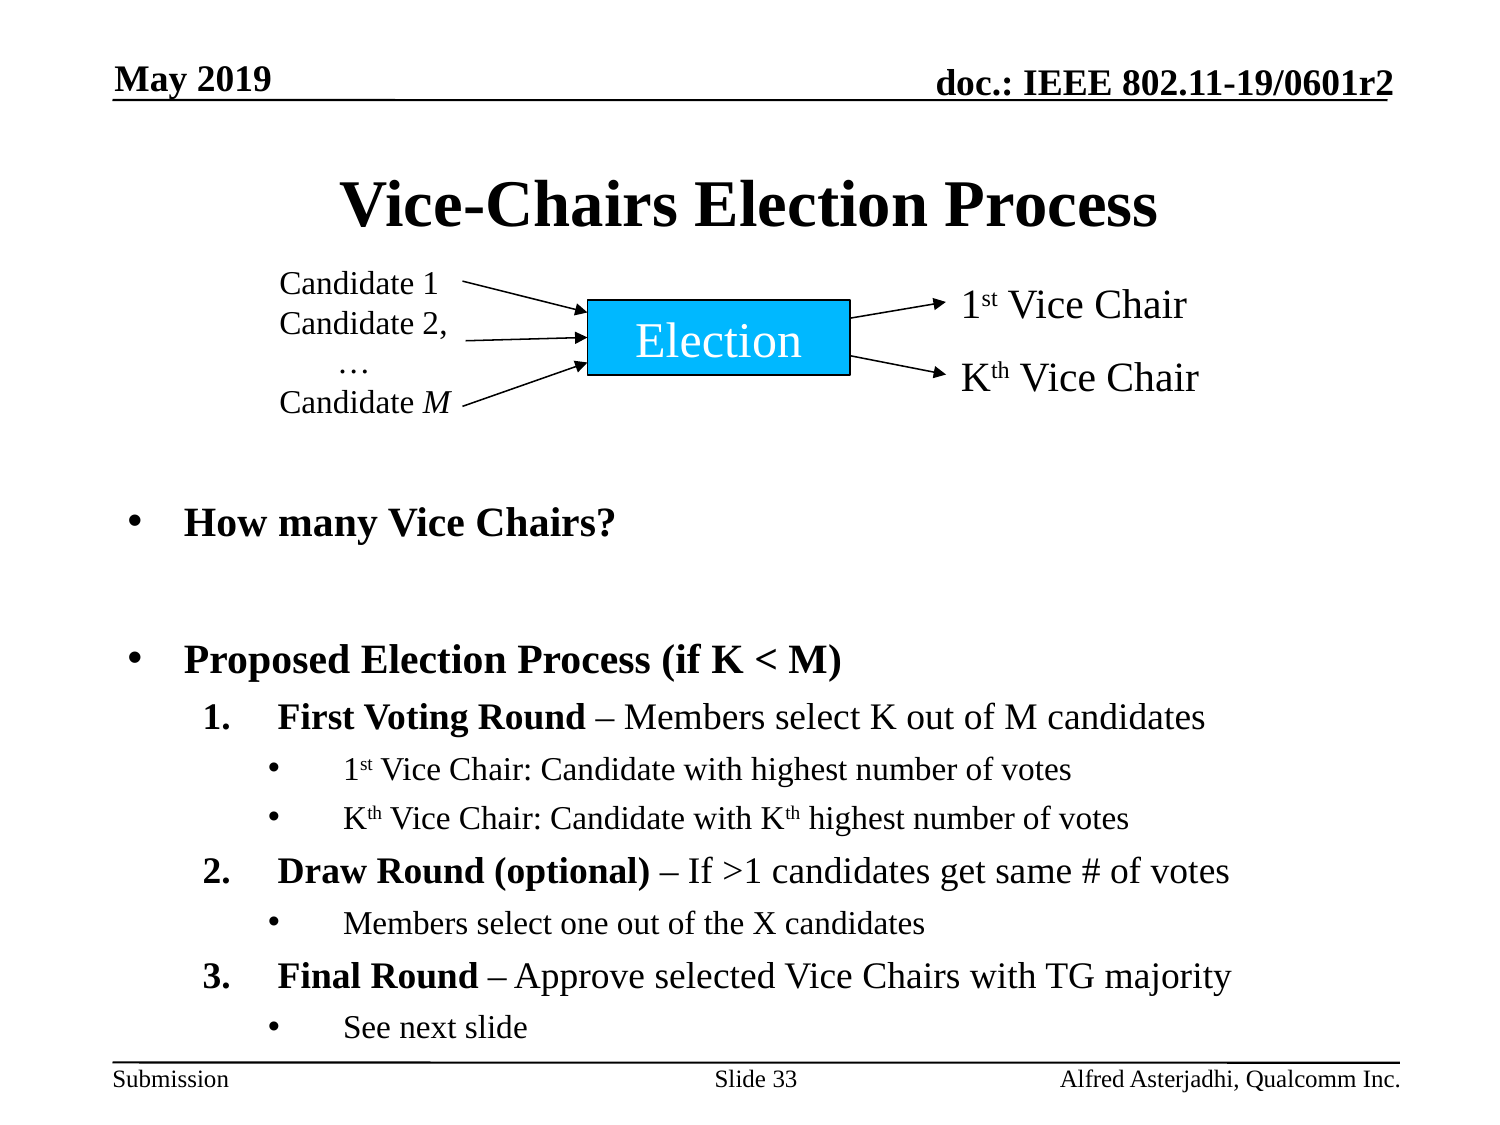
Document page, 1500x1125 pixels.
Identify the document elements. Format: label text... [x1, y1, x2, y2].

list How many Vice Chairs? Proposed Election Process (if K < M) First Voting Round – Members select K out of M candidates 1st Vice Chair: Candidate with highest number of votes Kth Vice Chair: Candidate with Kth highest number of votes Draw Round (optional) – If >1 candidates get same # of votes Members select one out of the X candidates Final Round – Approve selected Vice Chairs with TG majority See next slide [112, 487, 1388, 1062]
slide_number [114, 54, 423, 100]
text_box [849, 302, 944, 319]
text_box Election [587, 299, 850, 375]
title Vice-Chairs Election Process [112, 112, 1388, 288]
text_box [462, 362, 588, 407]
slide_number Slide 33 [712, 1061, 800, 1123]
text_box Candidate 1 Candidate 2, … Candidate M [264, 253, 466, 428]
footer Alfred Asterjadhi, Qualcomm Inc. [878, 1061, 1402, 1093]
text_box Kth Vice Chair [946, 342, 1215, 407]
text_box 1st Vice Chair [945, 269, 1203, 335]
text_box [466, 337, 588, 343]
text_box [462, 280, 588, 313]
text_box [849, 355, 944, 376]
